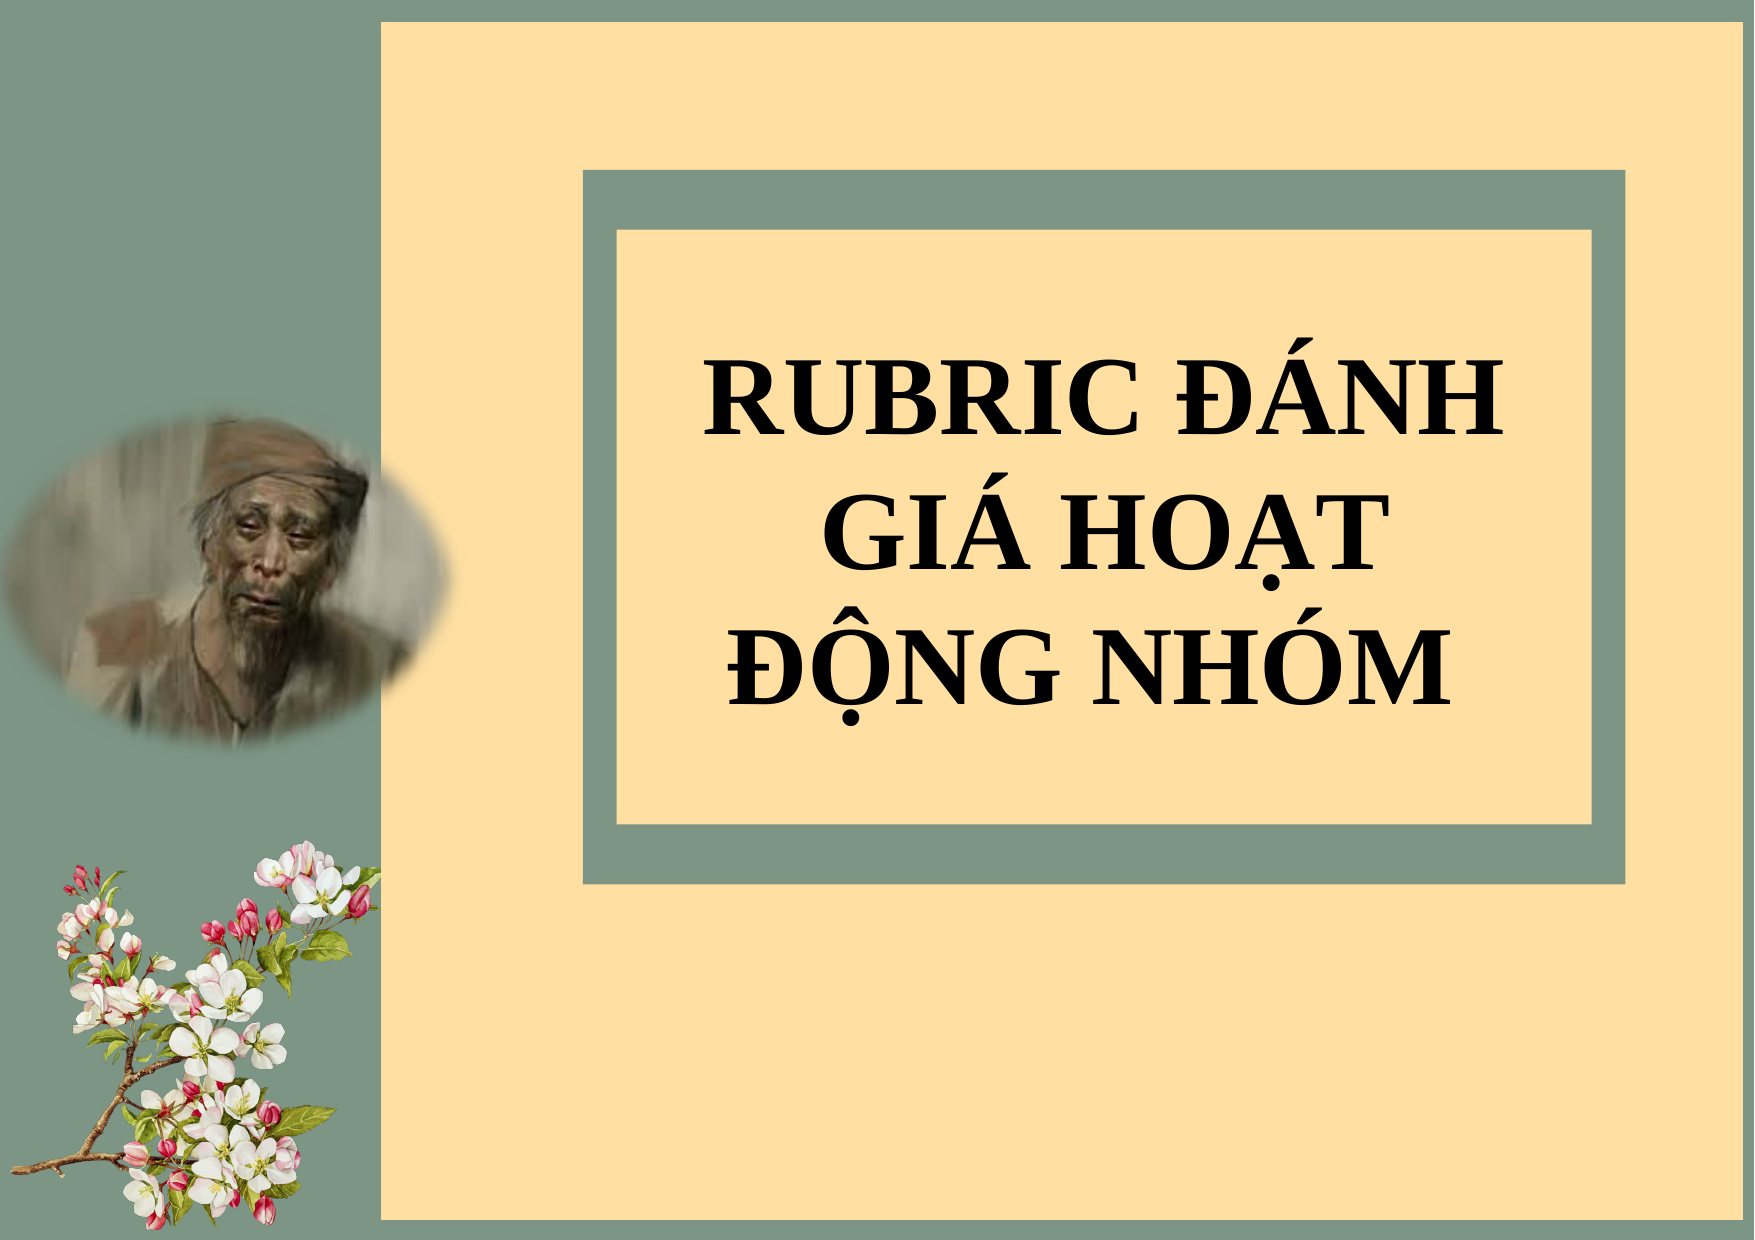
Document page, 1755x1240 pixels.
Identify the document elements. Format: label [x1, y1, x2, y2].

text_box [582, 169, 1626, 885]
picture [0, 21, 1743, 1240]
